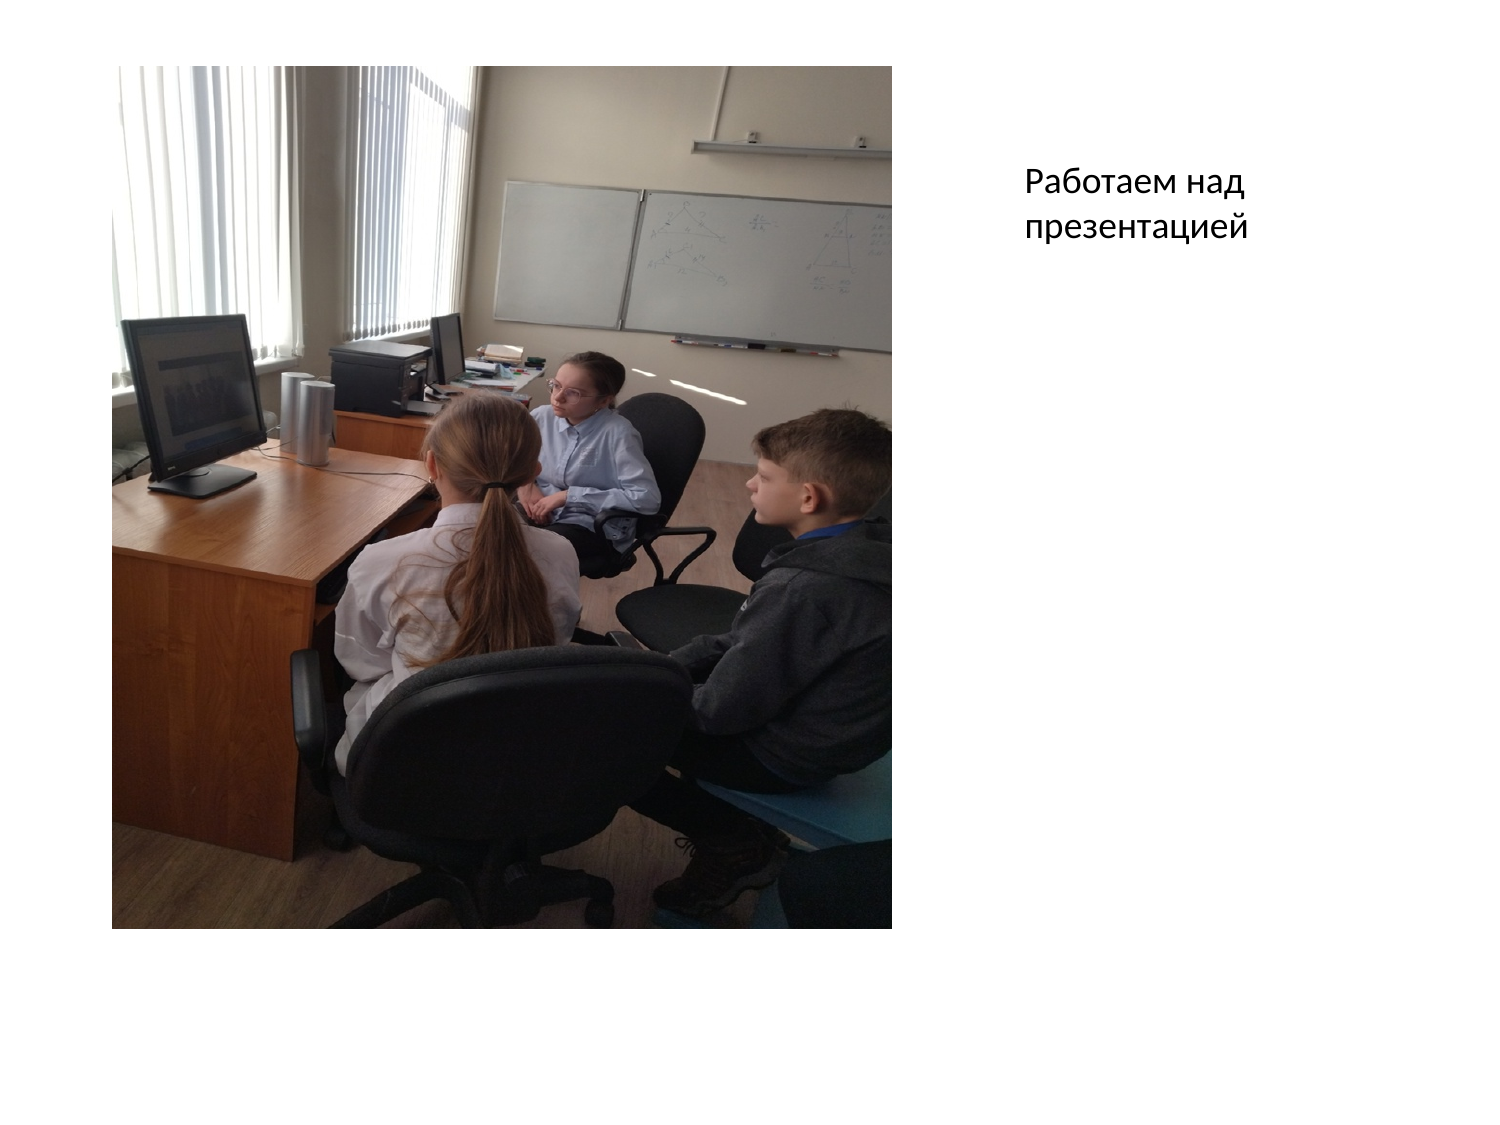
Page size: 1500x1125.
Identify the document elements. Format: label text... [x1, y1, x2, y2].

text_box Работаем над презентацией [1009, 148, 1447, 254]
picture [111, 66, 892, 929]
